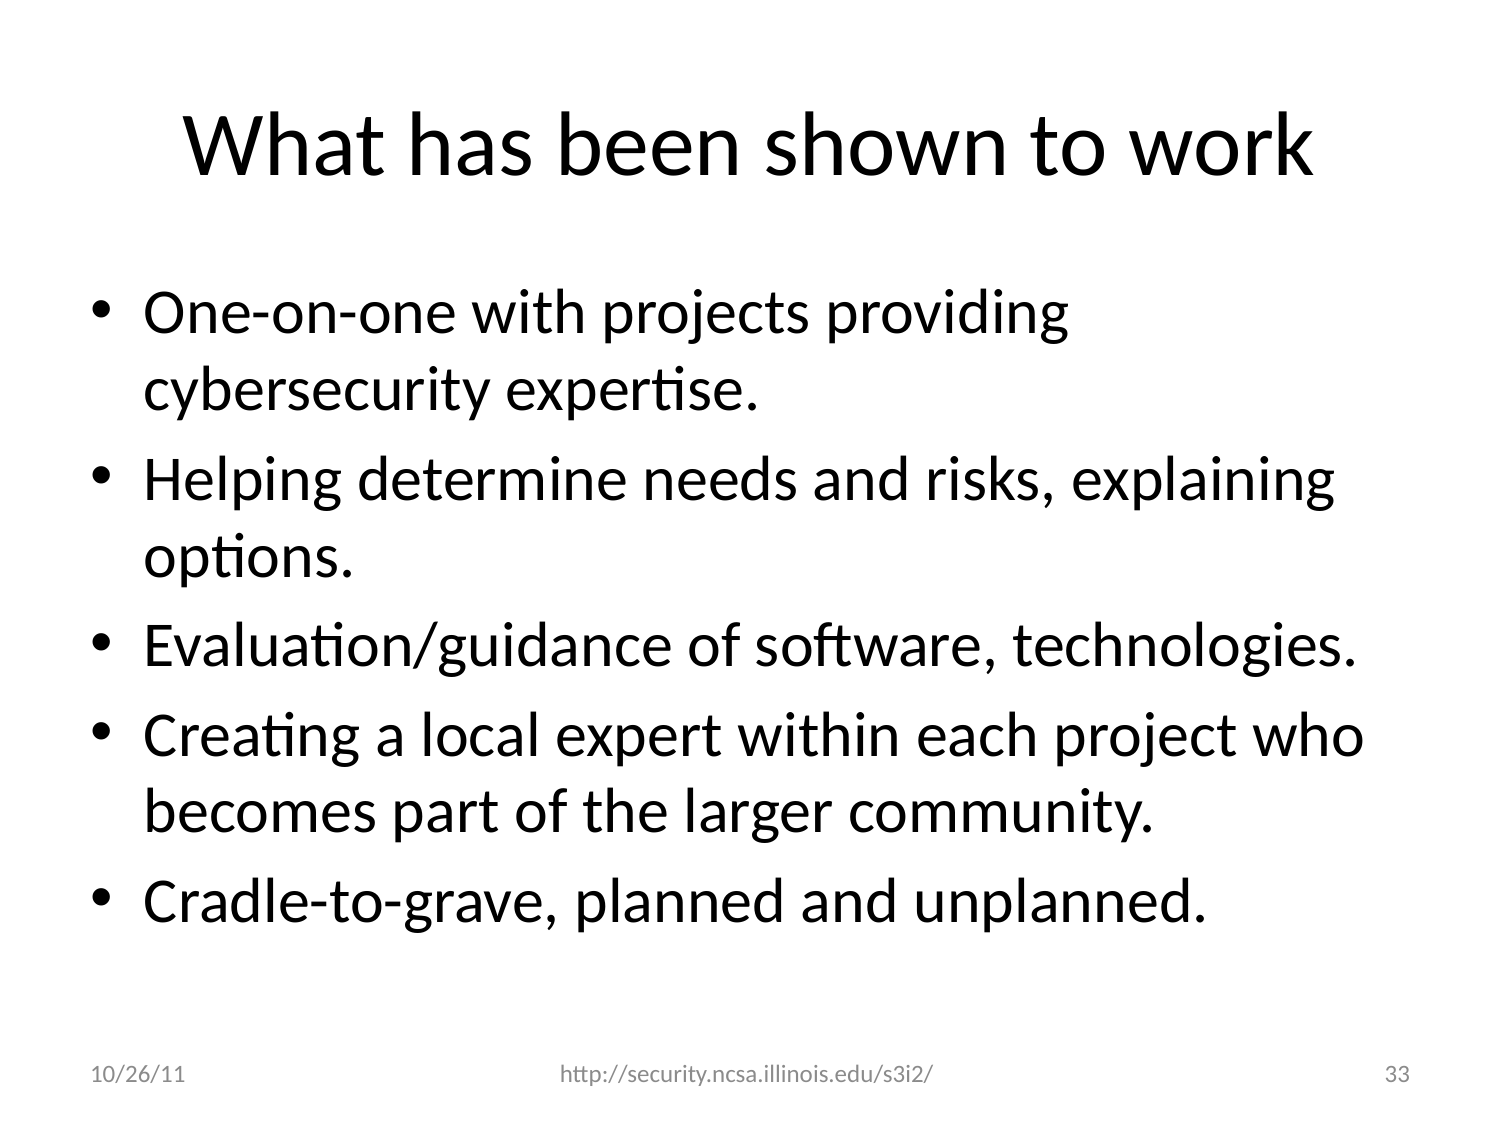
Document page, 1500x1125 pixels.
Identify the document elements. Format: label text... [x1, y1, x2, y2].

title What has been shown to work [75, 45, 1425, 233]
footer http://security.ncsa.illinois.edu/s3i2/ [512, 1042, 988, 1103]
list One-on-one with projects providing cybersecurity expertise. Helping determine needs and risks, explaining options. Evaluation/guidance of software, technologies. Creating a local expert within each project who becomes part of the larger community. Cradle-to-grave, planned and unplanned. [75, 262, 1425, 1005]
slide_number 33 [1074, 1042, 1425, 1103]
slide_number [75, 1042, 425, 1103]
